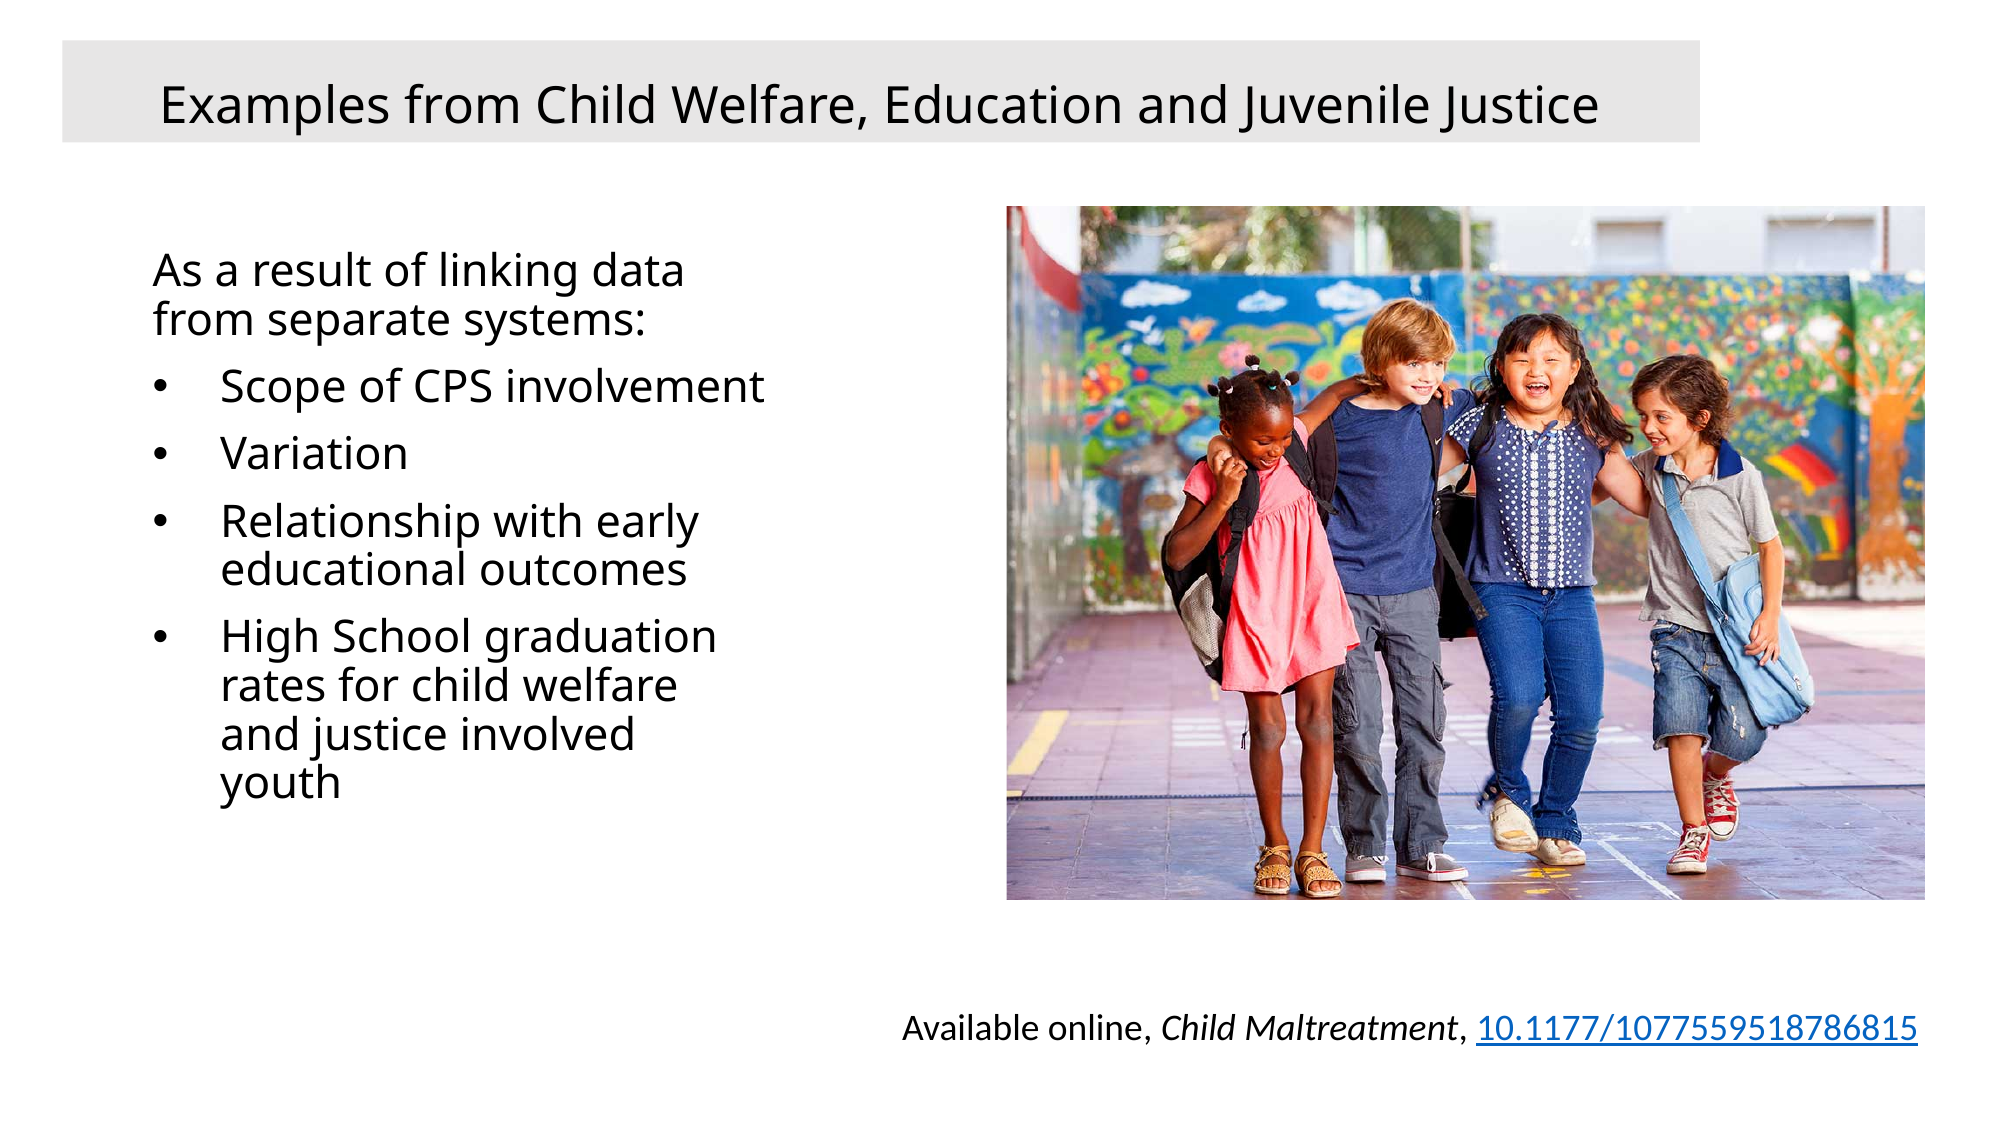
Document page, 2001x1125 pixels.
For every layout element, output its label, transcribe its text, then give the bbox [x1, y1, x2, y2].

picture [1006, 206, 1925, 900]
title Examples from Child Welfare, Education and Juvenile Justice [62, 40, 1700, 143]
text_box Available online, Child Maltreatment, 10.1177/1077559518786815 [887, 995, 1967, 1056]
list As a result of linking data from separate systems: Scope of CPS involvement Variation Relationship with early educational outcomes High School graduation rates for child welfare and justice involved youth [137, 240, 783, 866]
